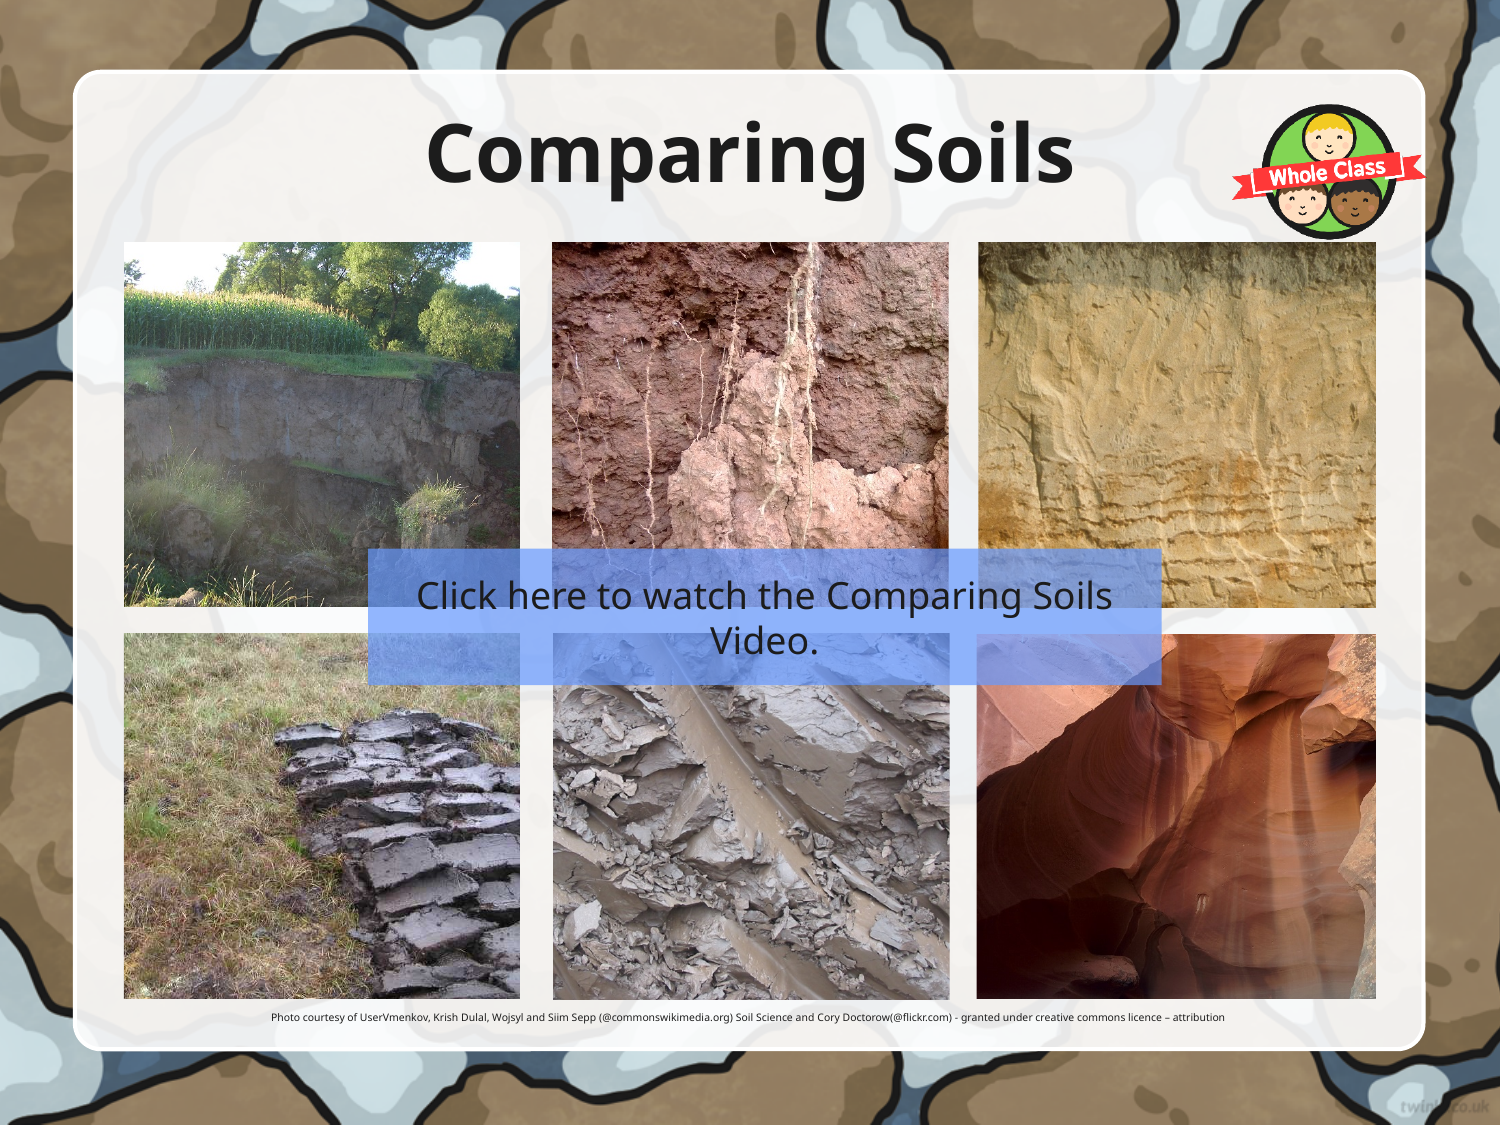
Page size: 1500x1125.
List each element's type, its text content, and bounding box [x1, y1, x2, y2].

picture [0, 0, 1500, 1125]
text_box Photo courtesy of UserVmenkov, Krish Dulal, Wojsyl and Siim Sepp (@commonswikimedia.org) Soil Science and Cory Doctorow(@flickr.com) - granted under creative commons licence – attribution [123, 1005, 1376, 1030]
title Comparing Soils [75, 71, 1425, 243]
text_box Click here to watch the Comparing Soils Video. [367, 547, 1163, 687]
